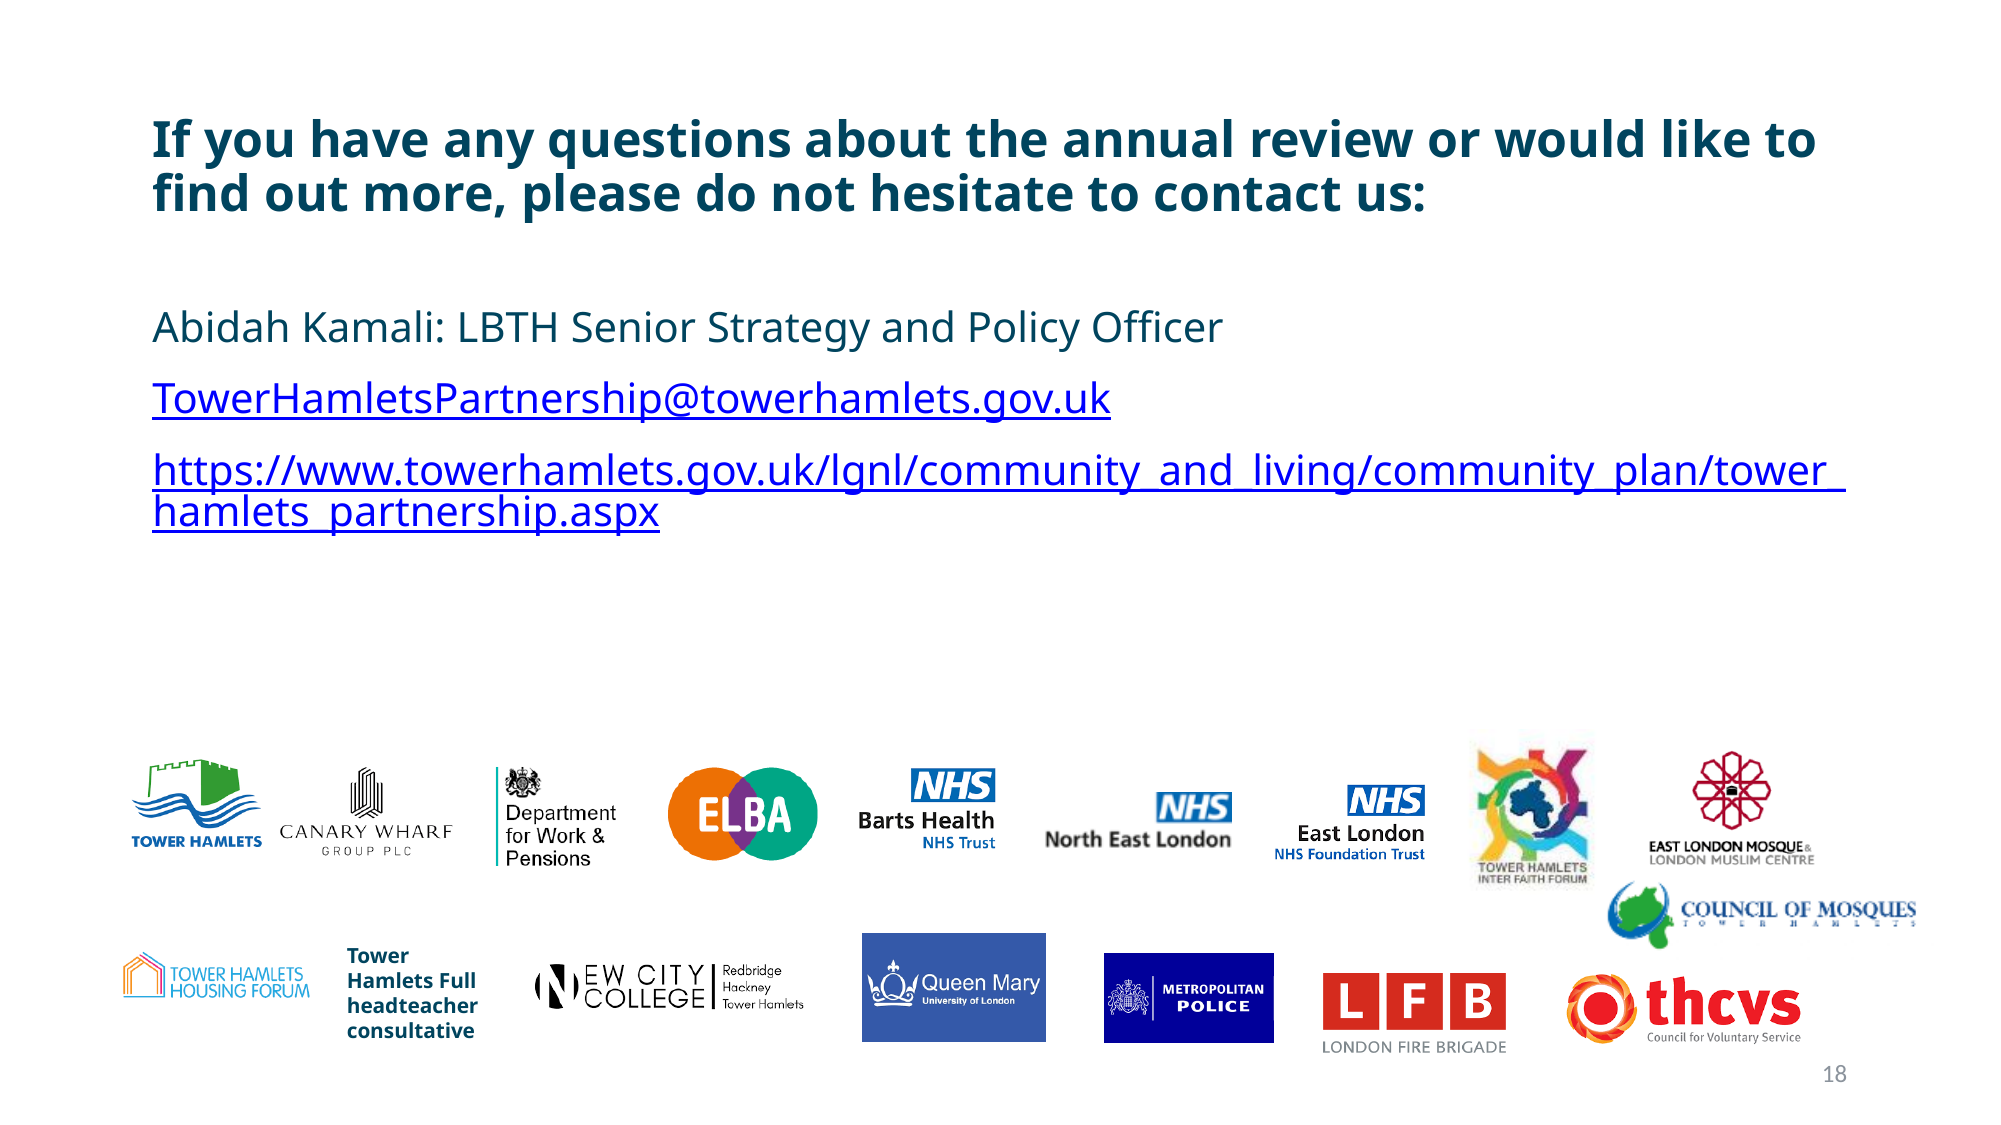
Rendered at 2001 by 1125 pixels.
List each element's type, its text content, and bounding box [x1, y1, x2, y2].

picture [533, 926, 813, 1082]
picture [1557, 965, 1809, 1053]
slide_number 18 [1412, 1042, 1863, 1103]
text_box Tower Hamlets Full headteacher consultative [332, 935, 506, 1050]
picture [822, 731, 1032, 885]
picture [1445, 712, 1938, 960]
picture [107, 938, 323, 1012]
picture [862, 933, 1046, 1042]
list Abidah Kamali: LBTH Senior Strategy and Policy Officer TowerHamletsPartnership@towerhamlets.gov.uk https://www.towerhamlets.gov.uk/lgnl/community_and_living/community_plan/tower_hamlets_partnership.aspx [137, 299, 1863, 1014]
picture [1262, 742, 1439, 919]
picture [1104, 953, 1275, 1043]
picture [484, 737, 818, 891]
picture [116, 743, 465, 870]
picture [1033, 792, 1232, 870]
picture [1323, 973, 1506, 1053]
title If you have any questions about the annual review or would like to find out more, please do not hesitate to contact us: [137, 59, 1863, 278]
